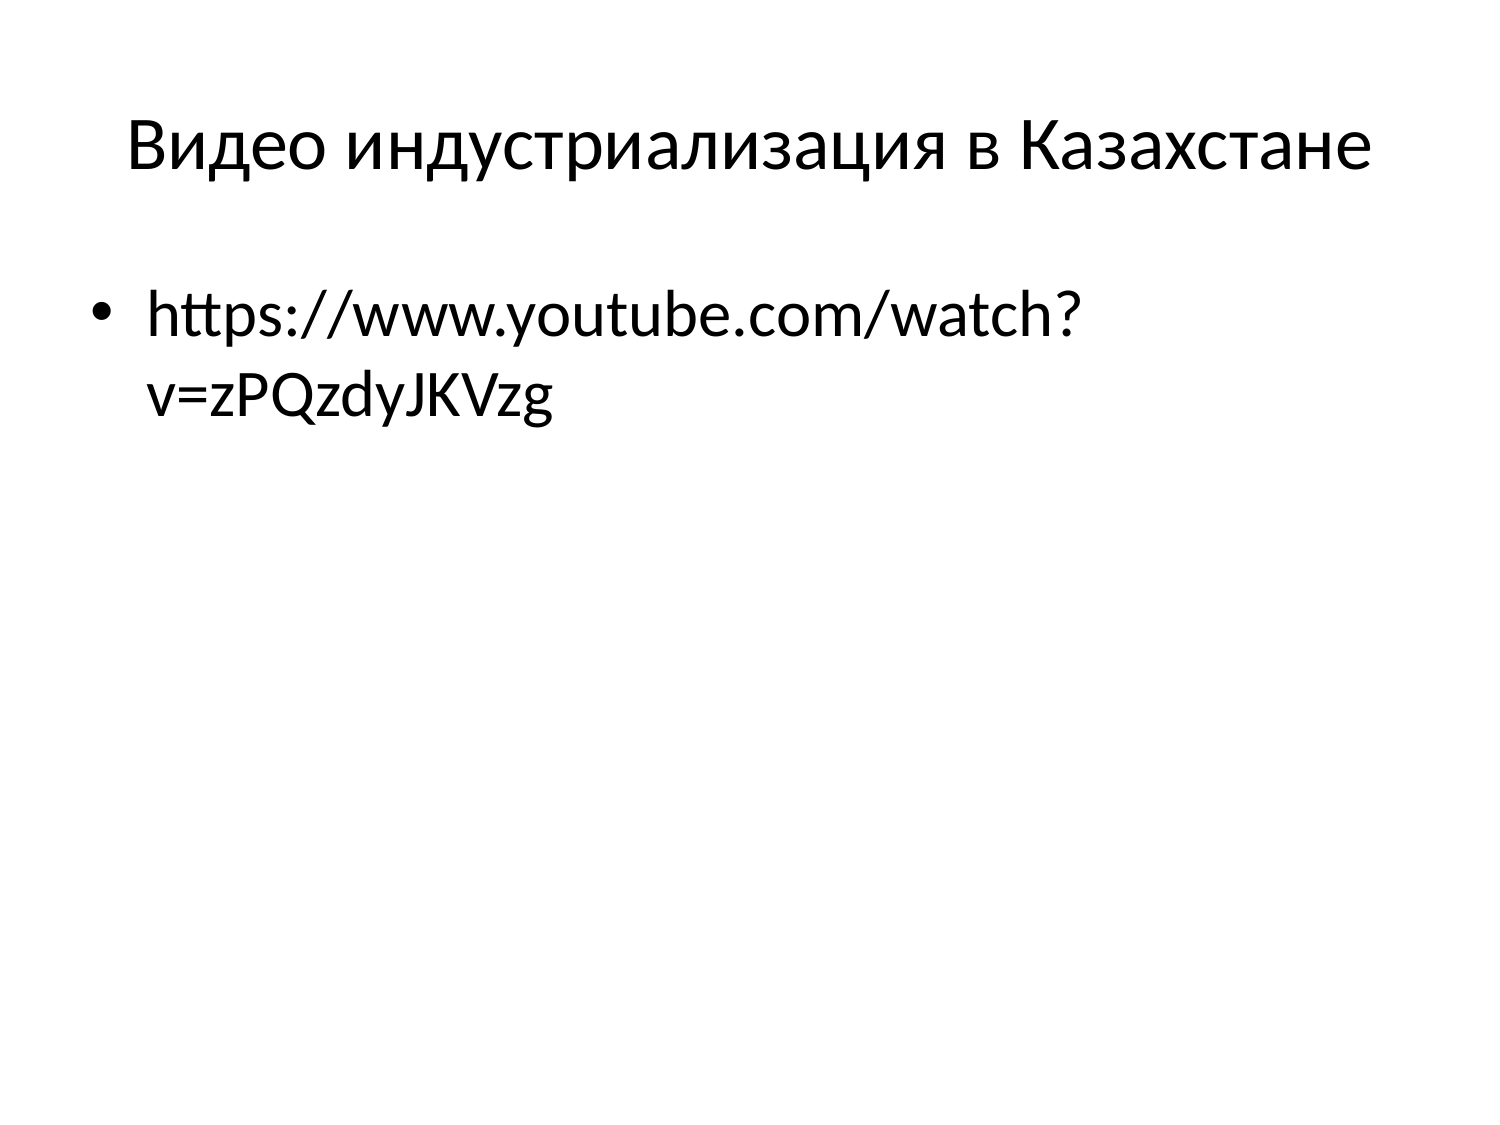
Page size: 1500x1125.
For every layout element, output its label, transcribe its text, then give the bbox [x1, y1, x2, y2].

list https://www.youtube.com/watch?v=zPQzdyJKVzg [75, 262, 1425, 1005]
title Видео индустриализация в Казахстане [75, 45, 1425, 233]
